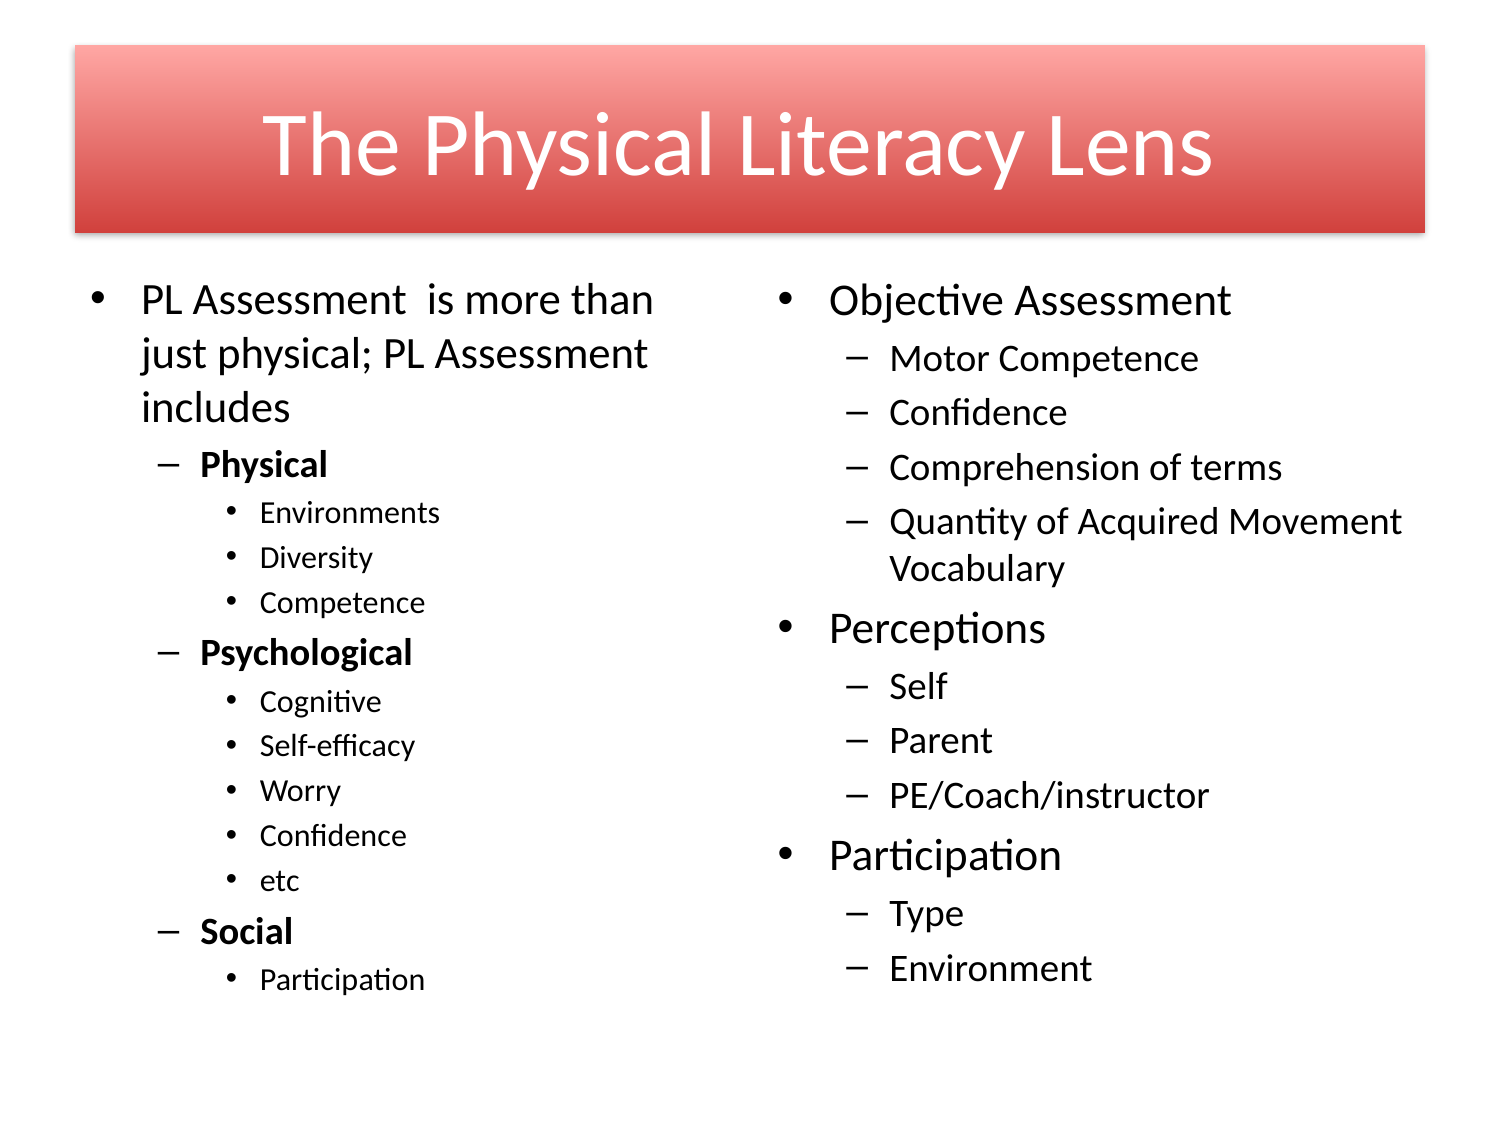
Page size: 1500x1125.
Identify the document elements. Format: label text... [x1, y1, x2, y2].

list Objective Assessment Motor Competence Confidence Comprehension of terms Quantity of Acquired Movement Vocabulary Perceptions Self Parent PE/Coach/instructor Participation Type Environment [762, 262, 1425, 1005]
list PL Assessment is more than just physical; PL Assessment includes Physical Environments Diversity Competence Psychological Cognitive Self-efficacy Worry Confidence etc Social Participation [75, 262, 738, 1005]
title The Physical Literacy Lens [75, 45, 1425, 233]
